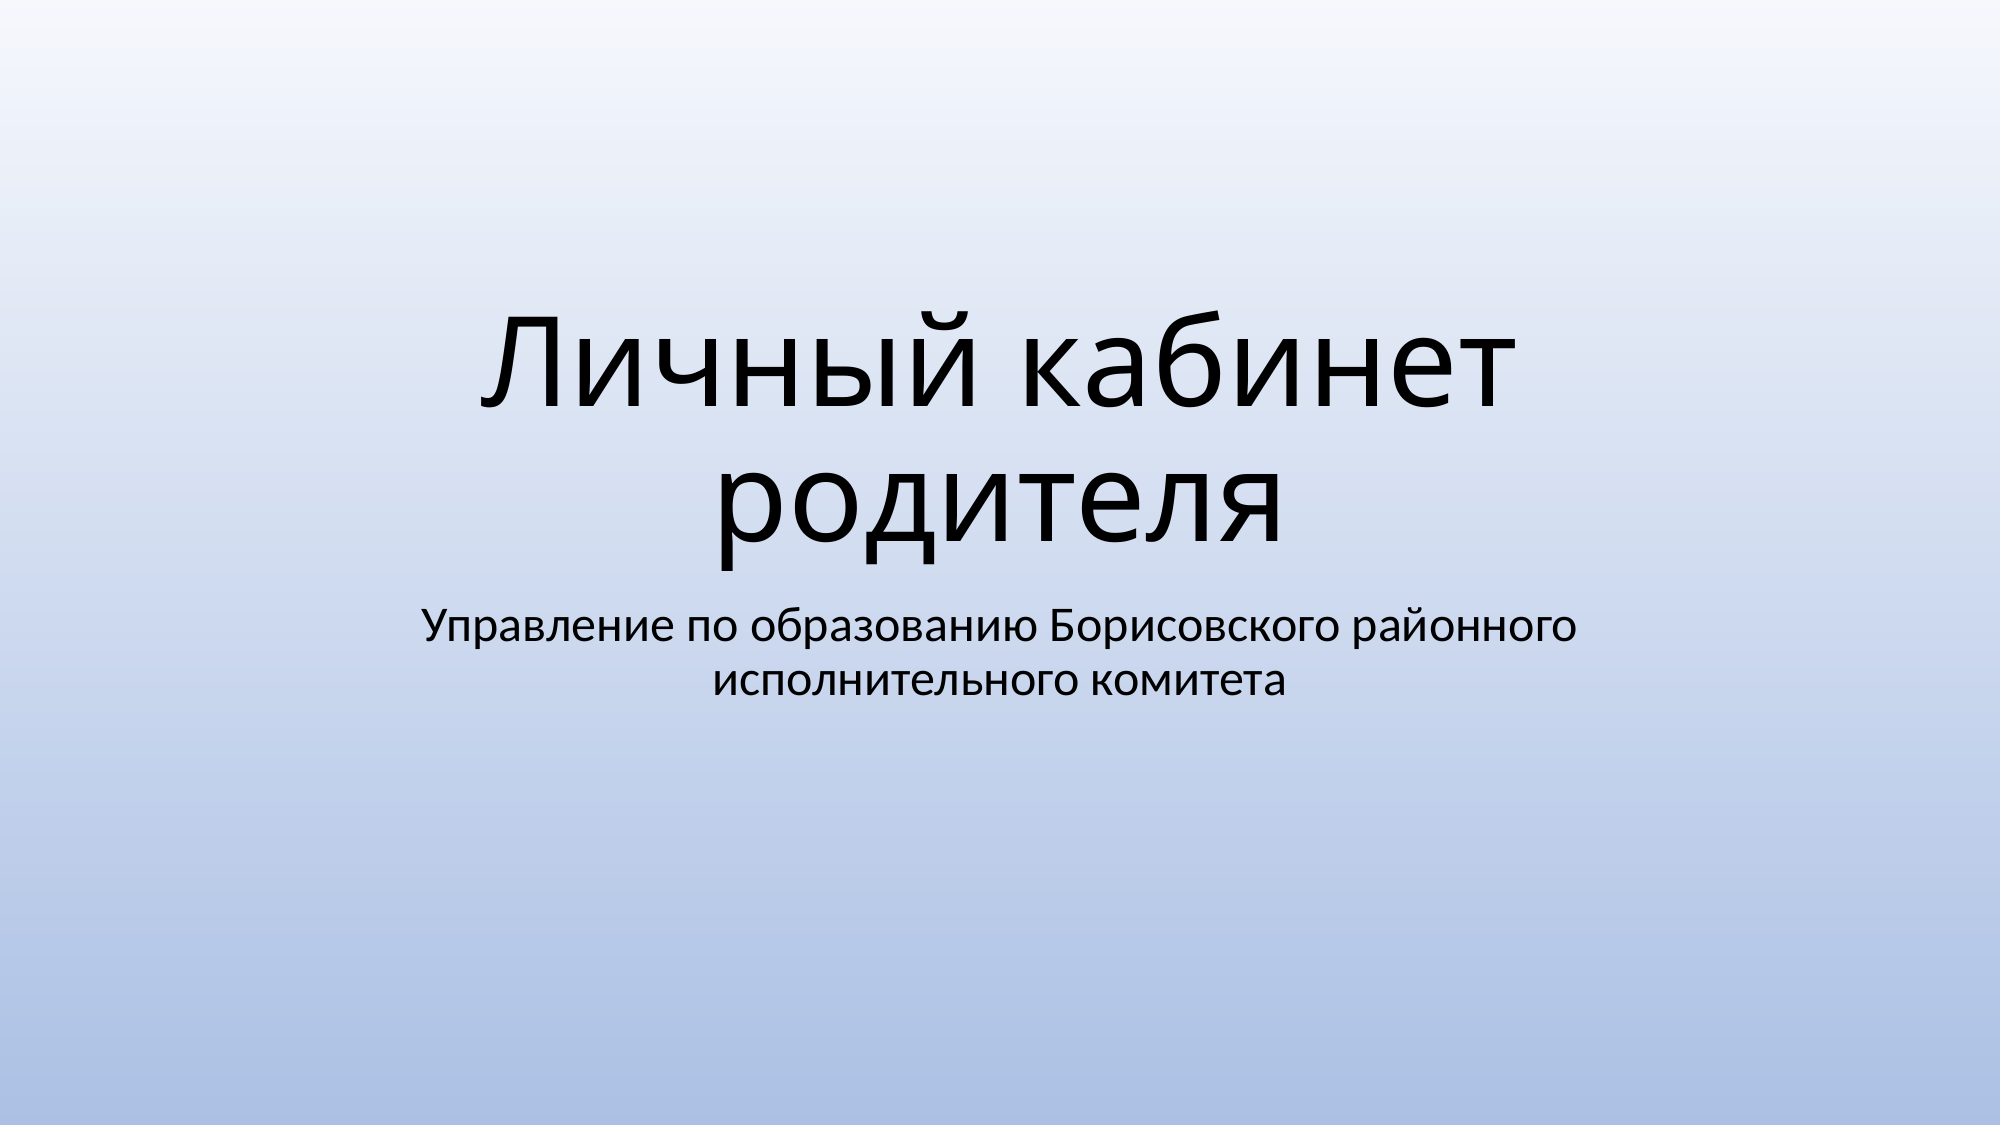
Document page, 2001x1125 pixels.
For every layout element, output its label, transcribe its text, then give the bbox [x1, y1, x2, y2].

title Личный кабинет родителя [249, 184, 1750, 576]
subtitle Управление по образованию Борисовского районного исполнительного комитета [249, 590, 1750, 863]
